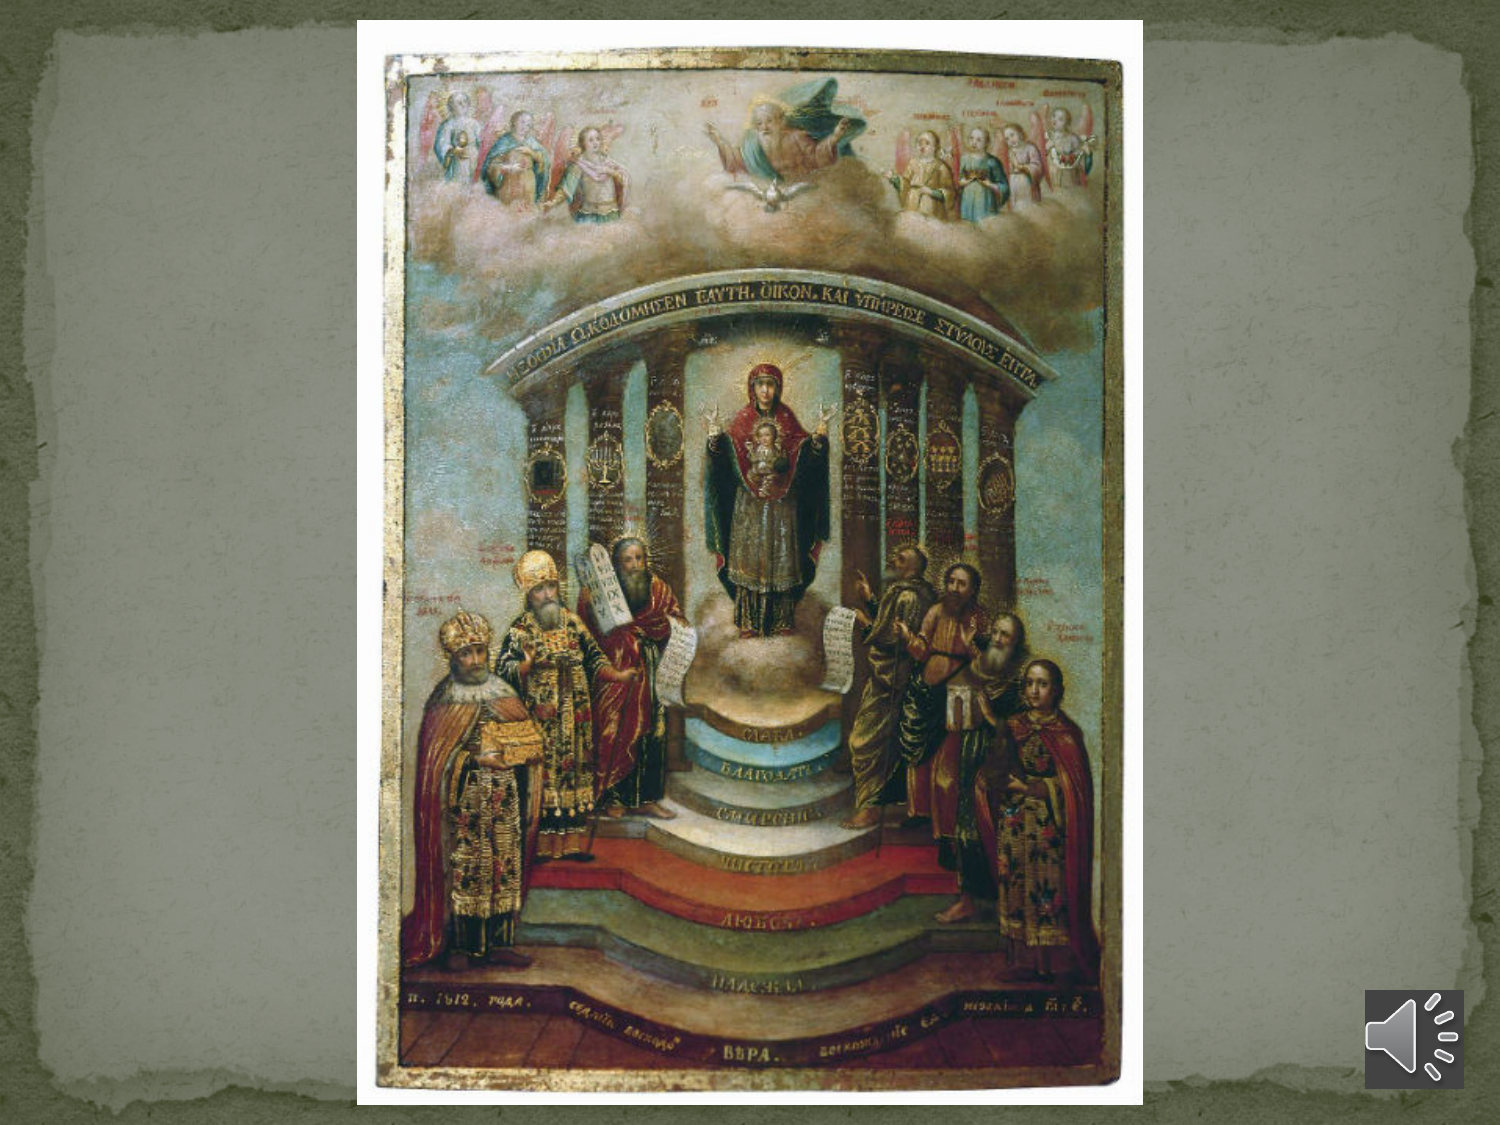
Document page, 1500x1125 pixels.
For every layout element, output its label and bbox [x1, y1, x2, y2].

picture [1365, 990, 1464, 1089]
picture [357, 20, 1143, 1105]
